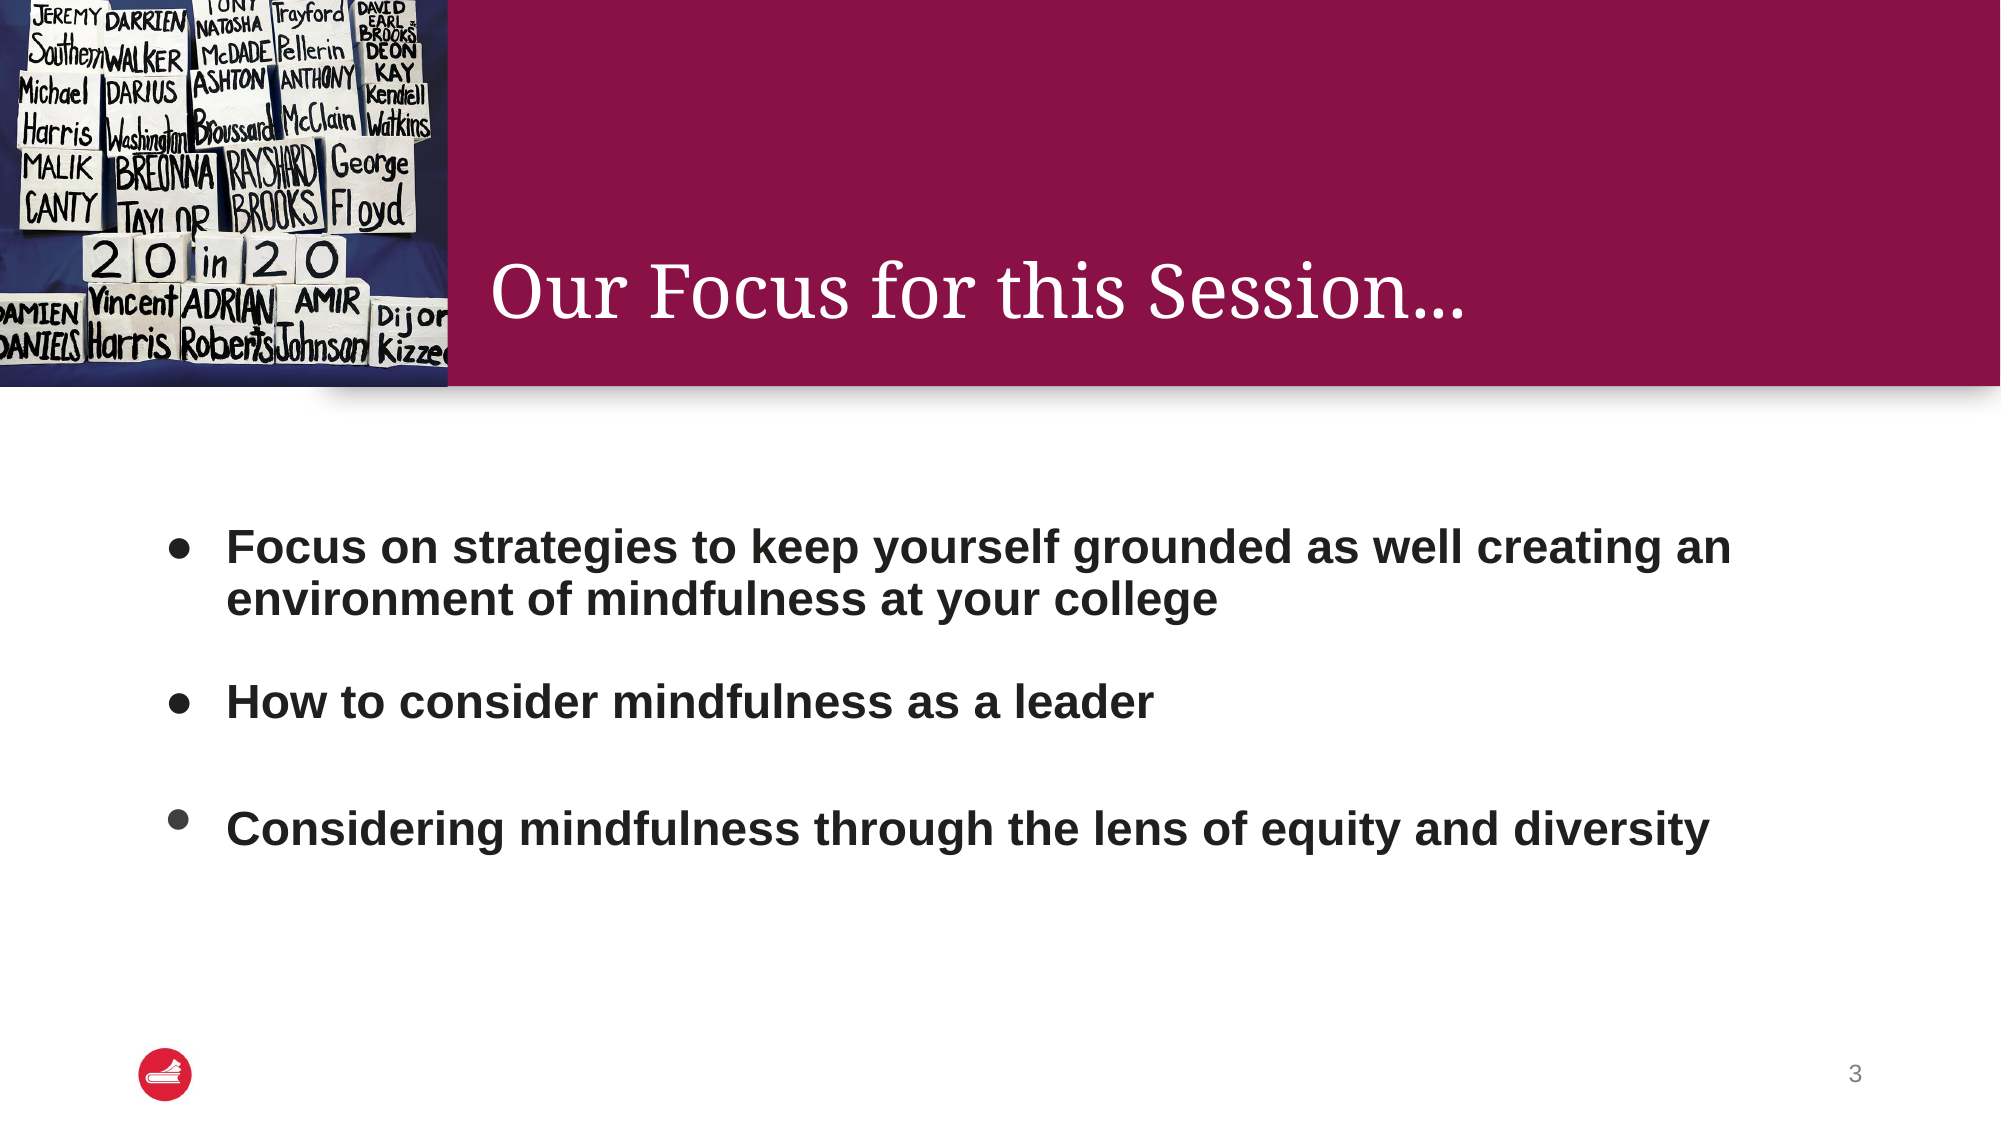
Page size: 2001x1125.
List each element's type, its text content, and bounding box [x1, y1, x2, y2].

title Our Focus for this Session... [474, 66, 1863, 343]
picture [136, 1046, 193, 1103]
picture [0, 0, 448, 387]
list Focus on strategies to keep yourself grounded as well creating an environment of mindfulness at your college How to consider mindfulness as a leader Considering mindfulness through the lens of equity and diversity [136, 436, 1863, 1023]
slide_number ‹#› [1712, 1042, 1863, 1103]
